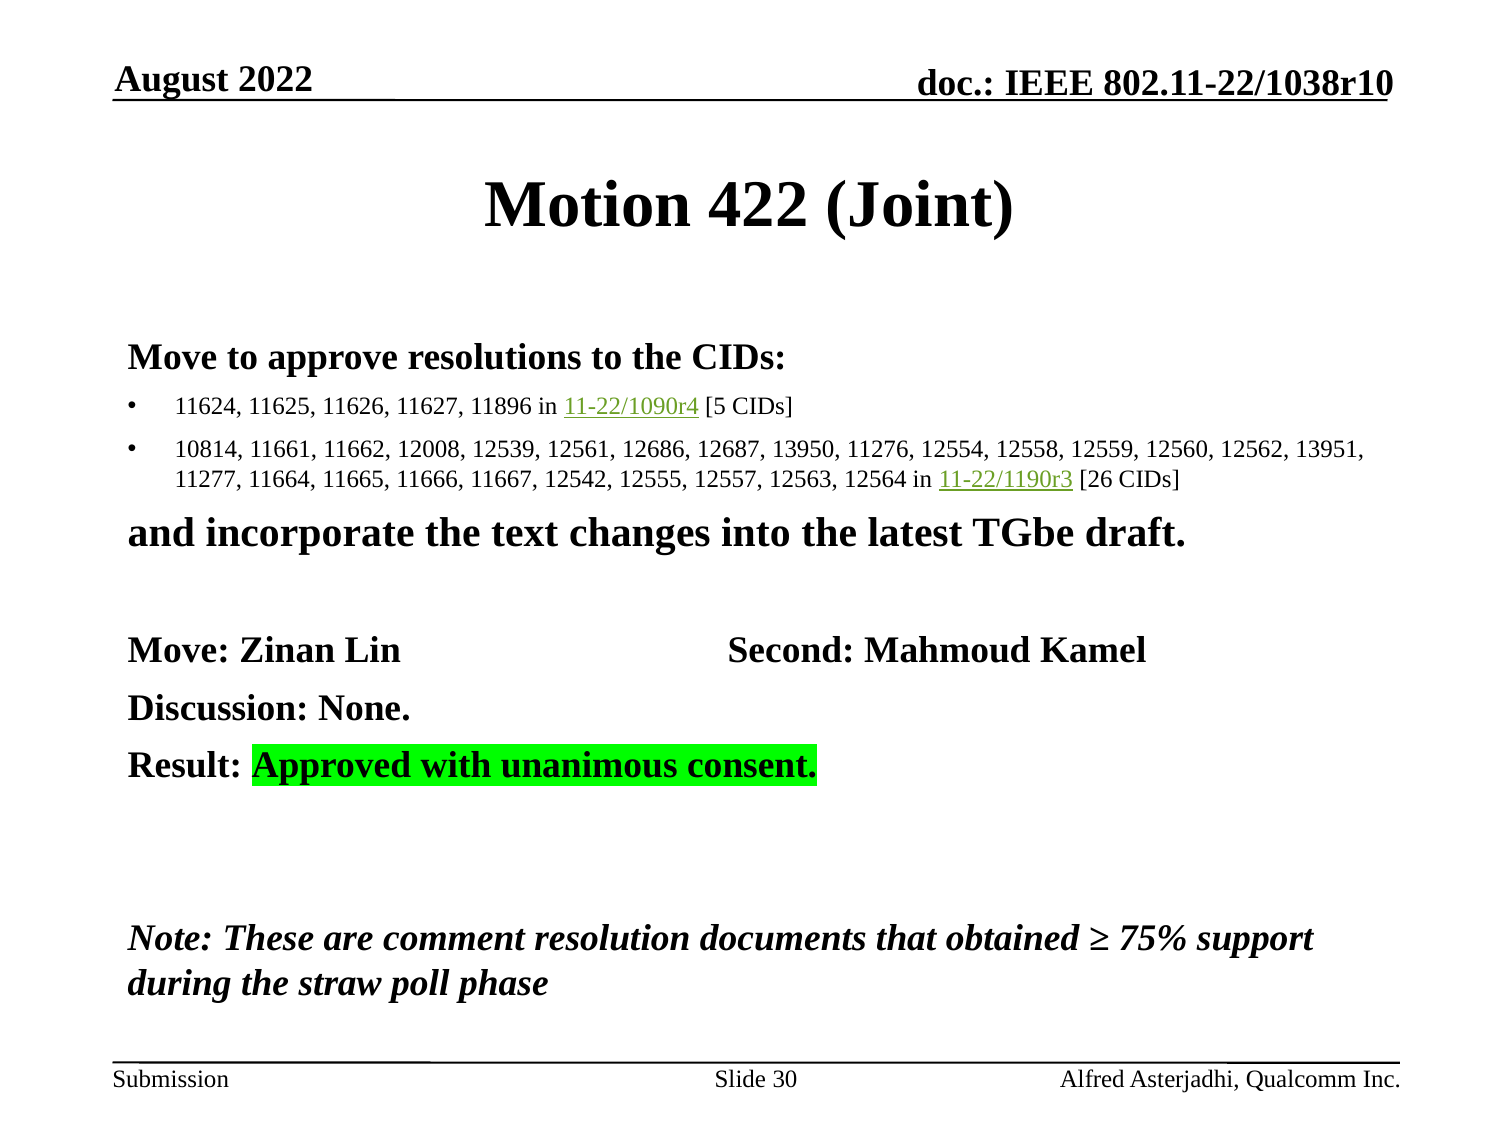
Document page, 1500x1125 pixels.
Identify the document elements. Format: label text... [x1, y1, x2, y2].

footer Alfred Asterjadhi, Qualcomm Inc. [878, 1061, 1402, 1093]
slide_number Slide 30 [712, 1061, 800, 1123]
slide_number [114, 54, 423, 100]
title Motion 422 (Joint) [112, 112, 1388, 288]
list Move to approve resolutions to the CIDs: 11624, 11625, 11626, 11627, 11896 in 11-22/1090r4 [5 CIDs] 10814, 11661, 11662, 12008, 12539, 12561, 12686, 12687, 13950, 11276, 12554, 12558, 12559, 12560, 12562, 13951, 11277, 11664, 11665, 11666, 11667, 12542, 12555, 12557, 12563, 12564 in 11-22/1190r3 [26 CIDs] and incorporate the text changes into the latest TGbe draft. Move: Zinan Lin Second: Mahmoud Kamel Discussion: None. Result: Approved with unanimous consent. Note: These are comment resolution documents that obtained ≥ 75% support during the straw poll phase [112, 324, 1388, 1063]
